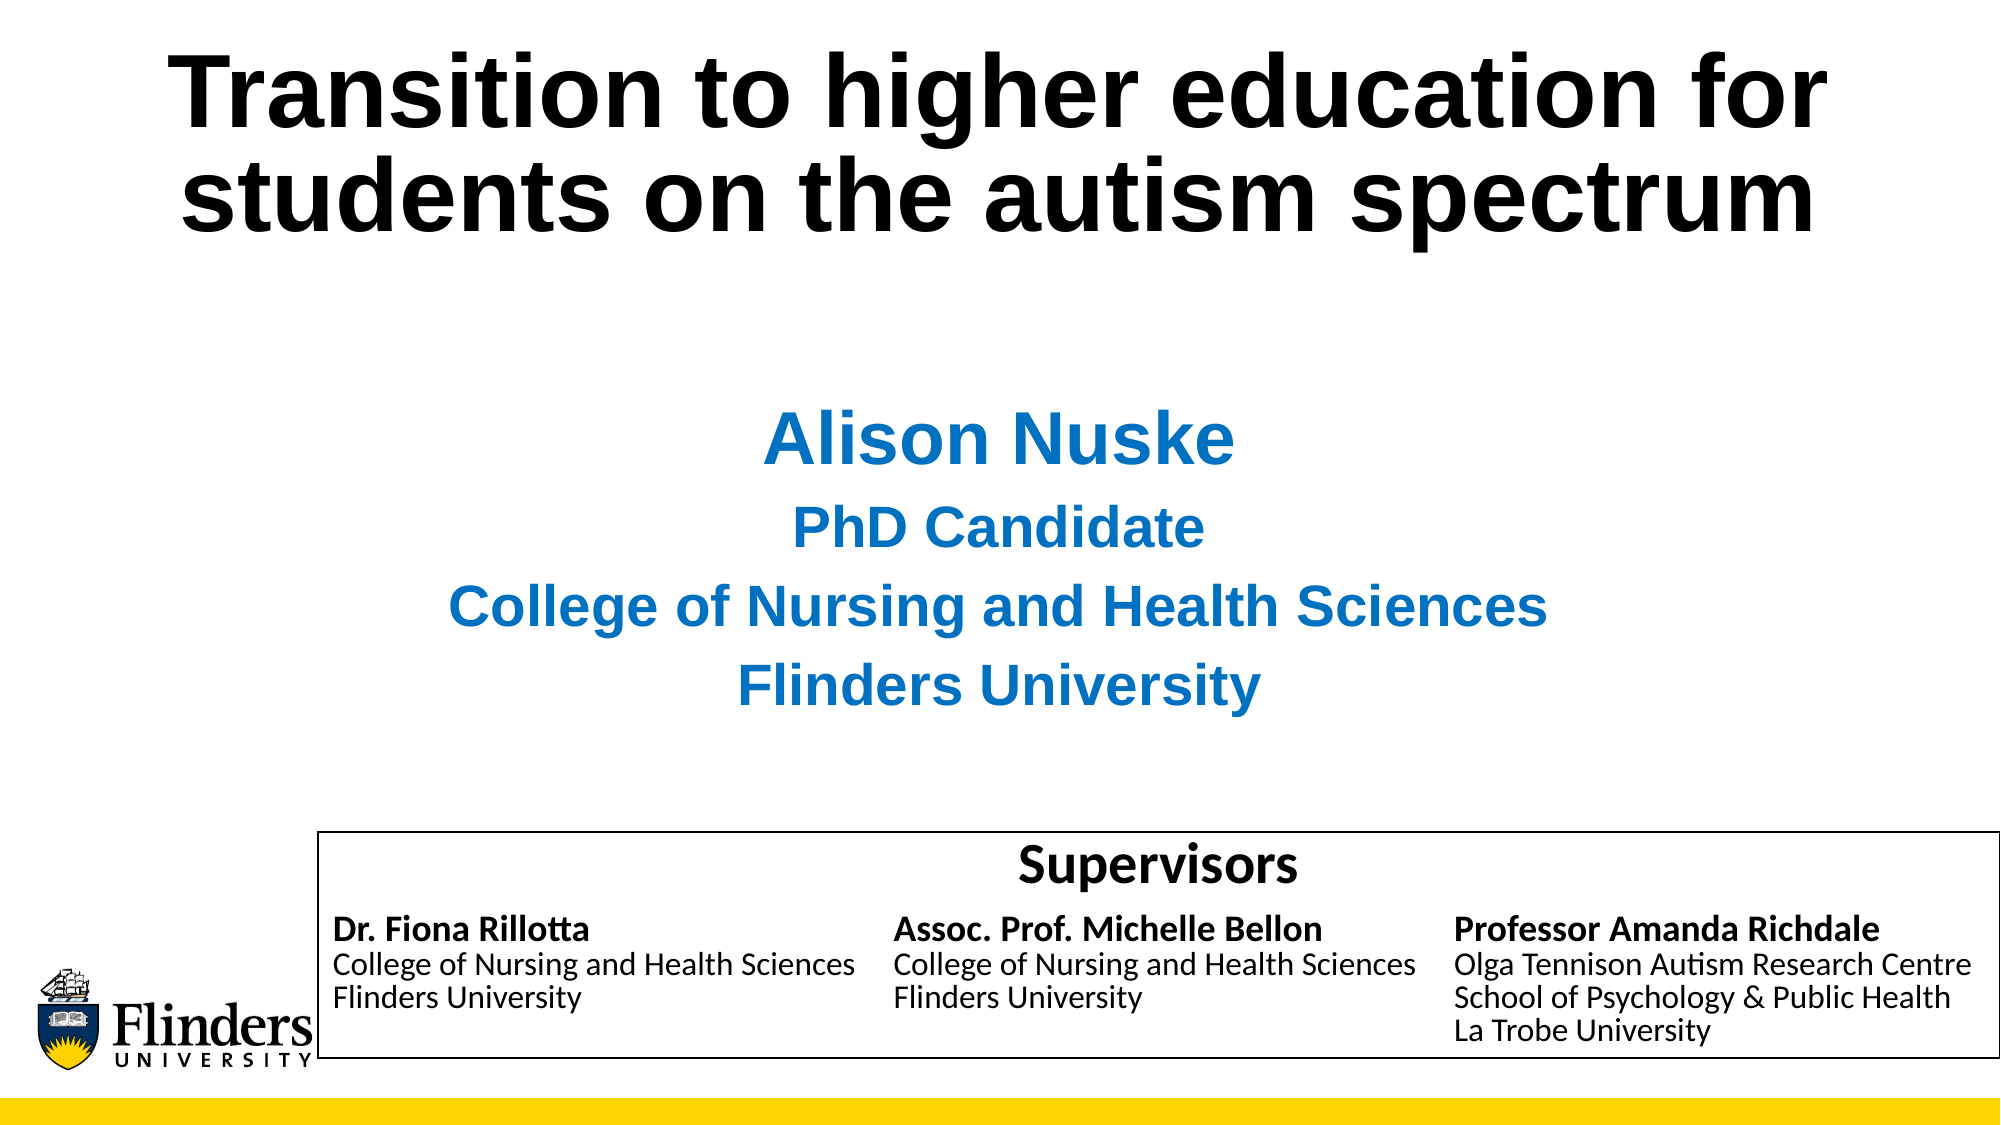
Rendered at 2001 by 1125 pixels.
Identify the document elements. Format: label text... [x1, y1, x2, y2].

list Alison Nuske PhD Candidate College of Nursing and Health Sciences Flinders University [149, 396, 1850, 729]
table_header Supervisors [319, 833, 1999, 905]
picture [0, 0, 2000, 1125]
table_cell Assoc. Prof. Michelle Bellon College of Nursing and Health Sciences Flinders University [879, 905, 1439, 1057]
table_cell Dr. Fiona Rillotta College of Nursing and Health Sciences Flinders University [319, 905, 879, 1057]
title Transition to higher education for students on the autism spectrum [149, 0, 1850, 297]
table_cell Professor Amanda Richdale Olga Tennison Autism Research Centre School of Psychology & Public Health La Trobe University [1439, 905, 1999, 1057]
